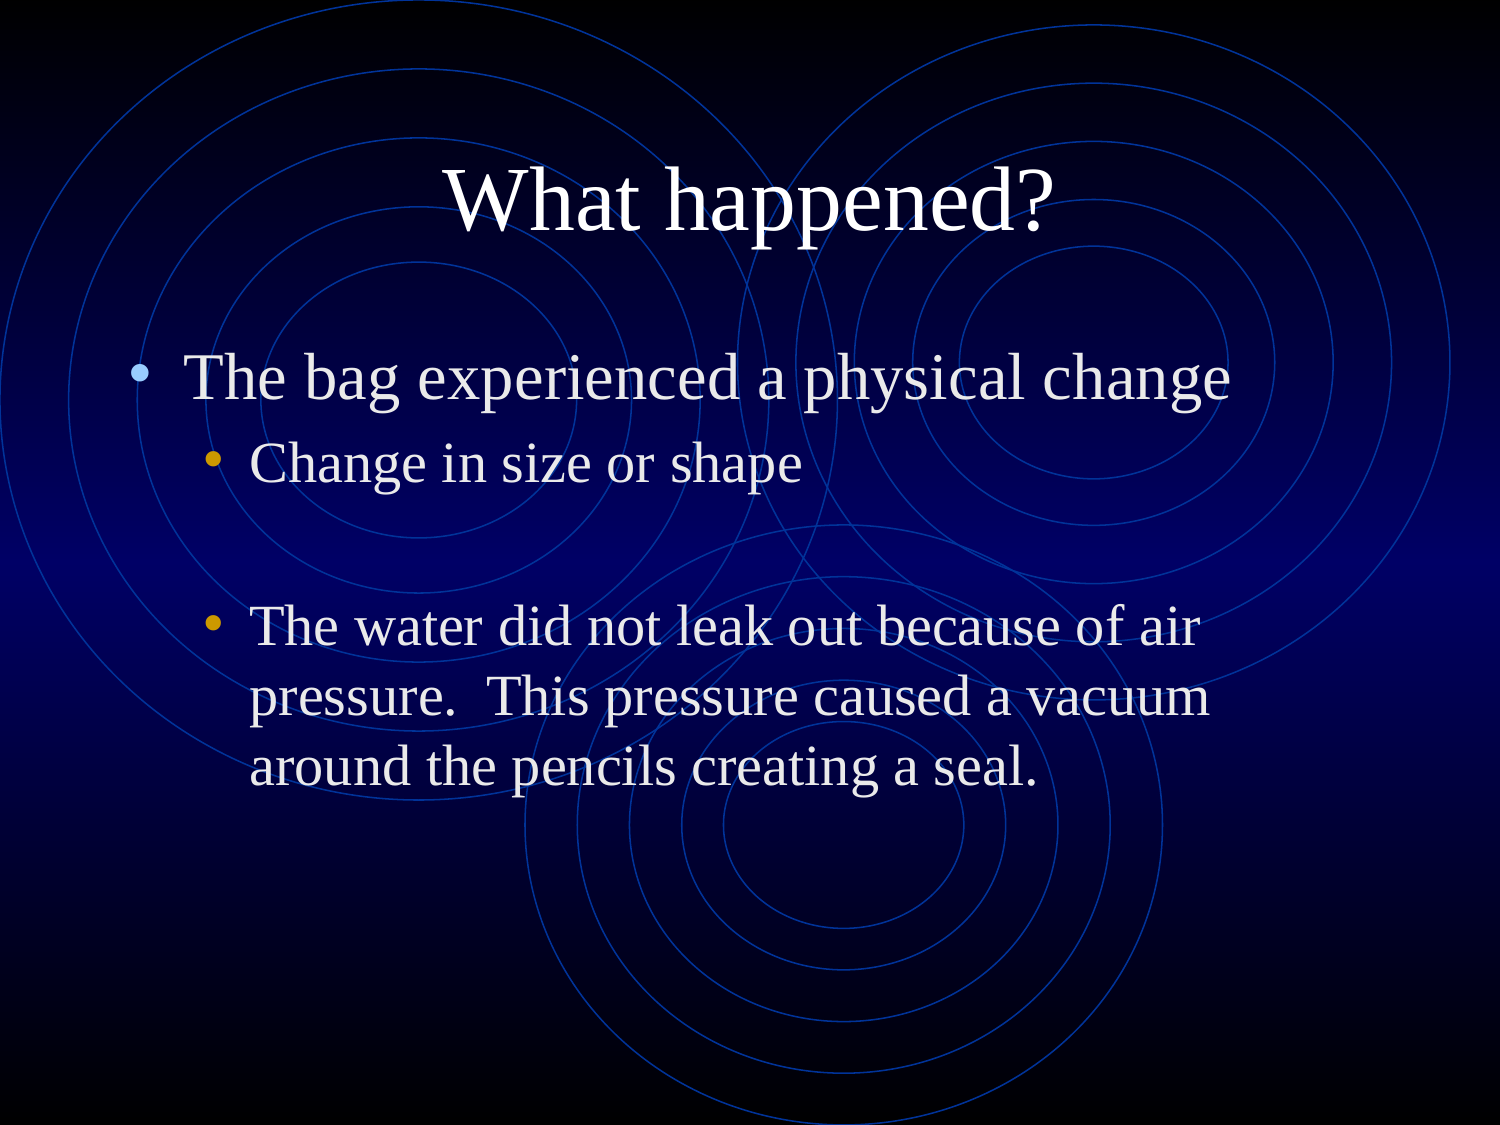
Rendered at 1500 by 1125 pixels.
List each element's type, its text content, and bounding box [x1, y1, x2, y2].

title What happened? [112, 99, 1388, 288]
list The bag experienced a physical change Change in size or shape The water did not leak out because of air pressure. This pressure caused a vacuum around the pencils creating a seal. [112, 324, 1388, 1000]
